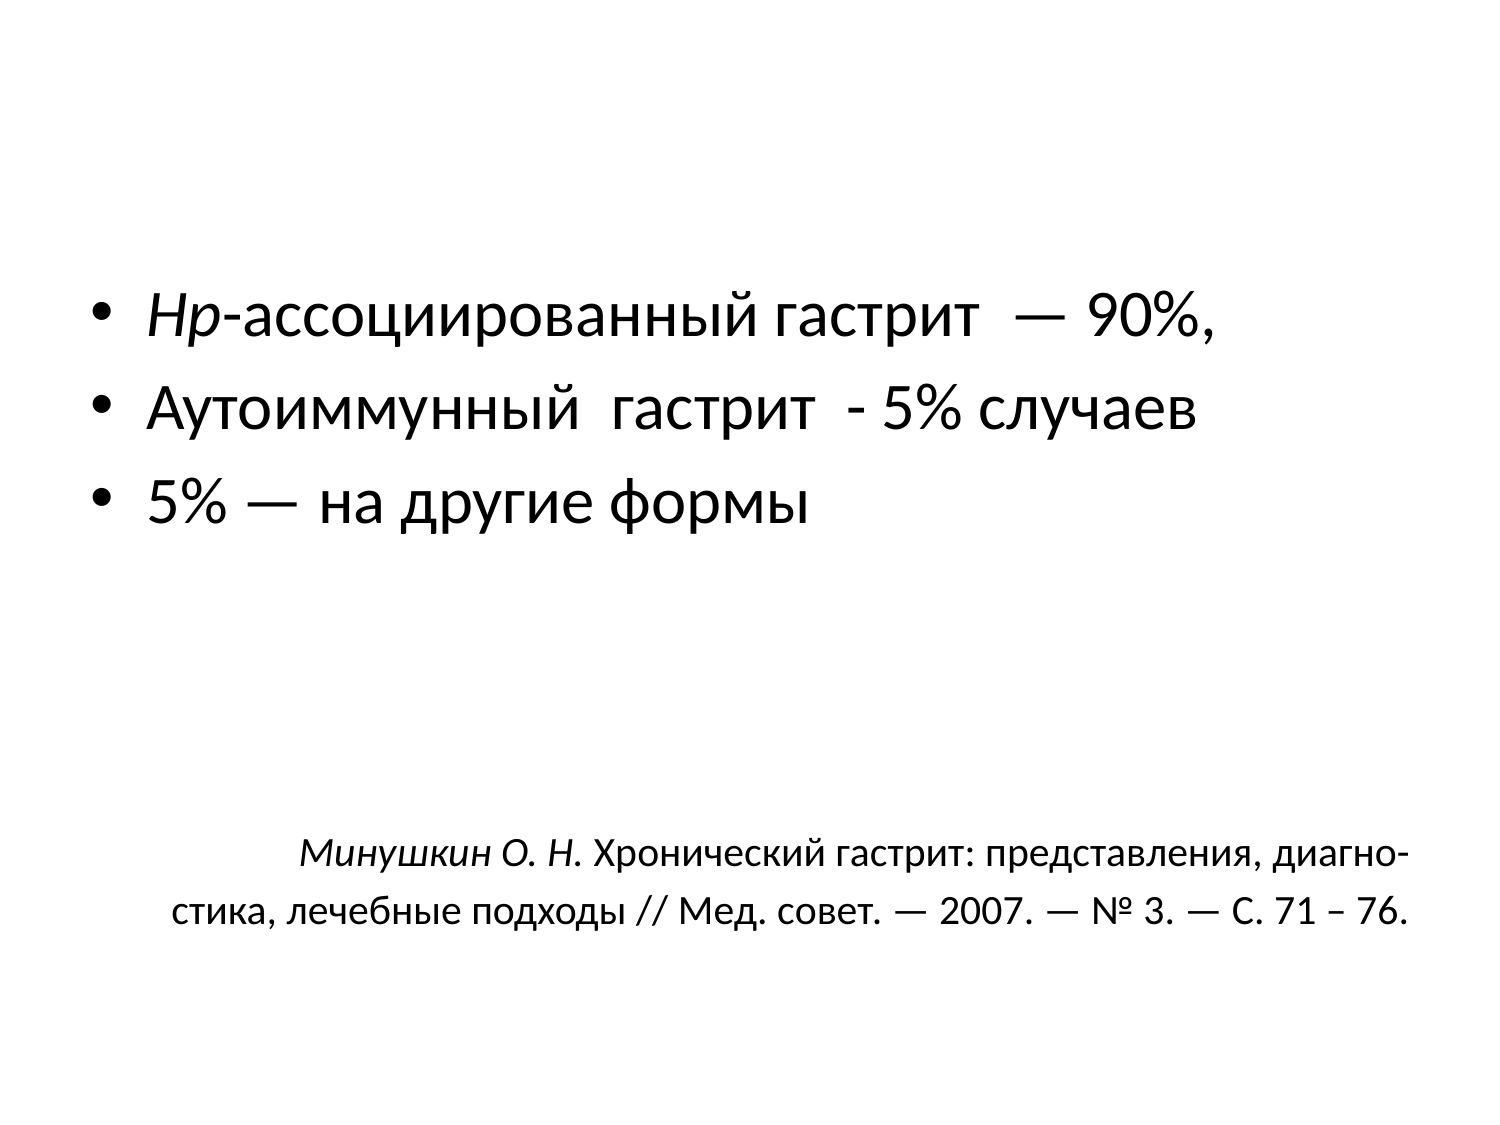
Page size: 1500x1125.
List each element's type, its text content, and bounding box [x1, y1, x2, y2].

list Нр-ассоциированный гастрит — 90%, Аутоиммунный гастрит - 5% случаев 5% — на другие формы Минушкин О. Н. Хронический гастрит: представления, диагно- стика, лечебные подходы // Мед. совет. — 2007. — № 3. — С. 71 – 76. [75, 262, 1425, 1005]
